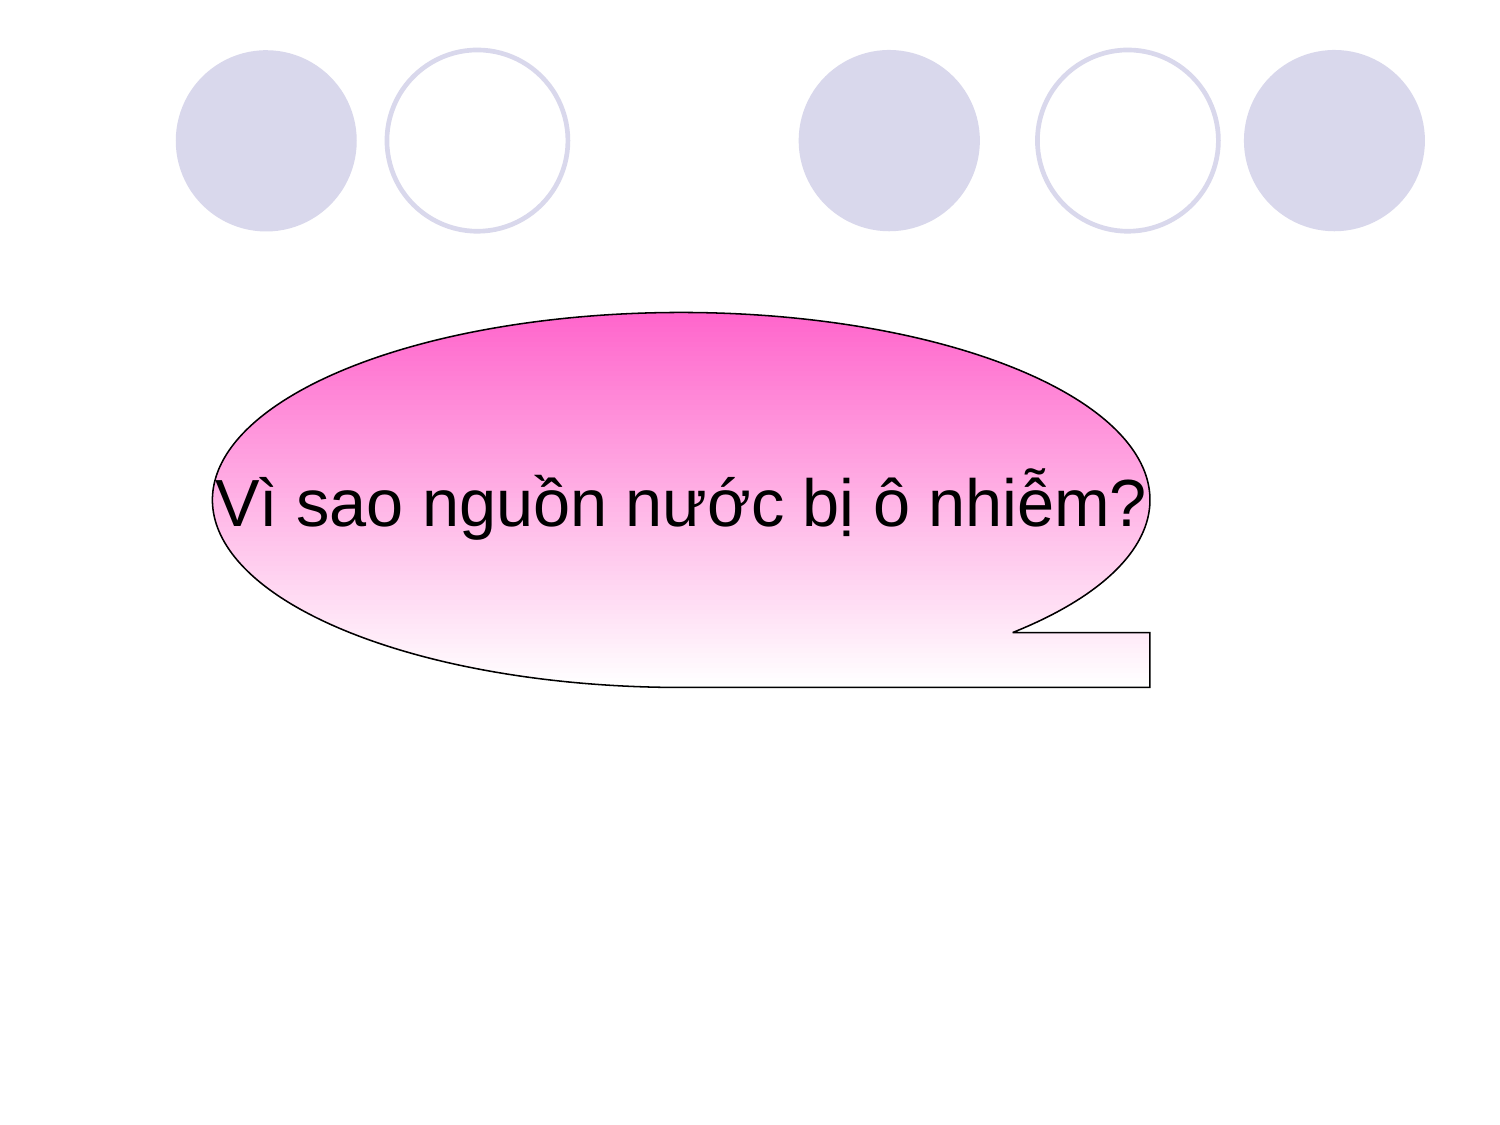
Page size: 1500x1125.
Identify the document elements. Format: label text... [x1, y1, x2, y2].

text_box Vì sao nguồn nước bị ô nhiễm? [212, 312, 1150, 688]
